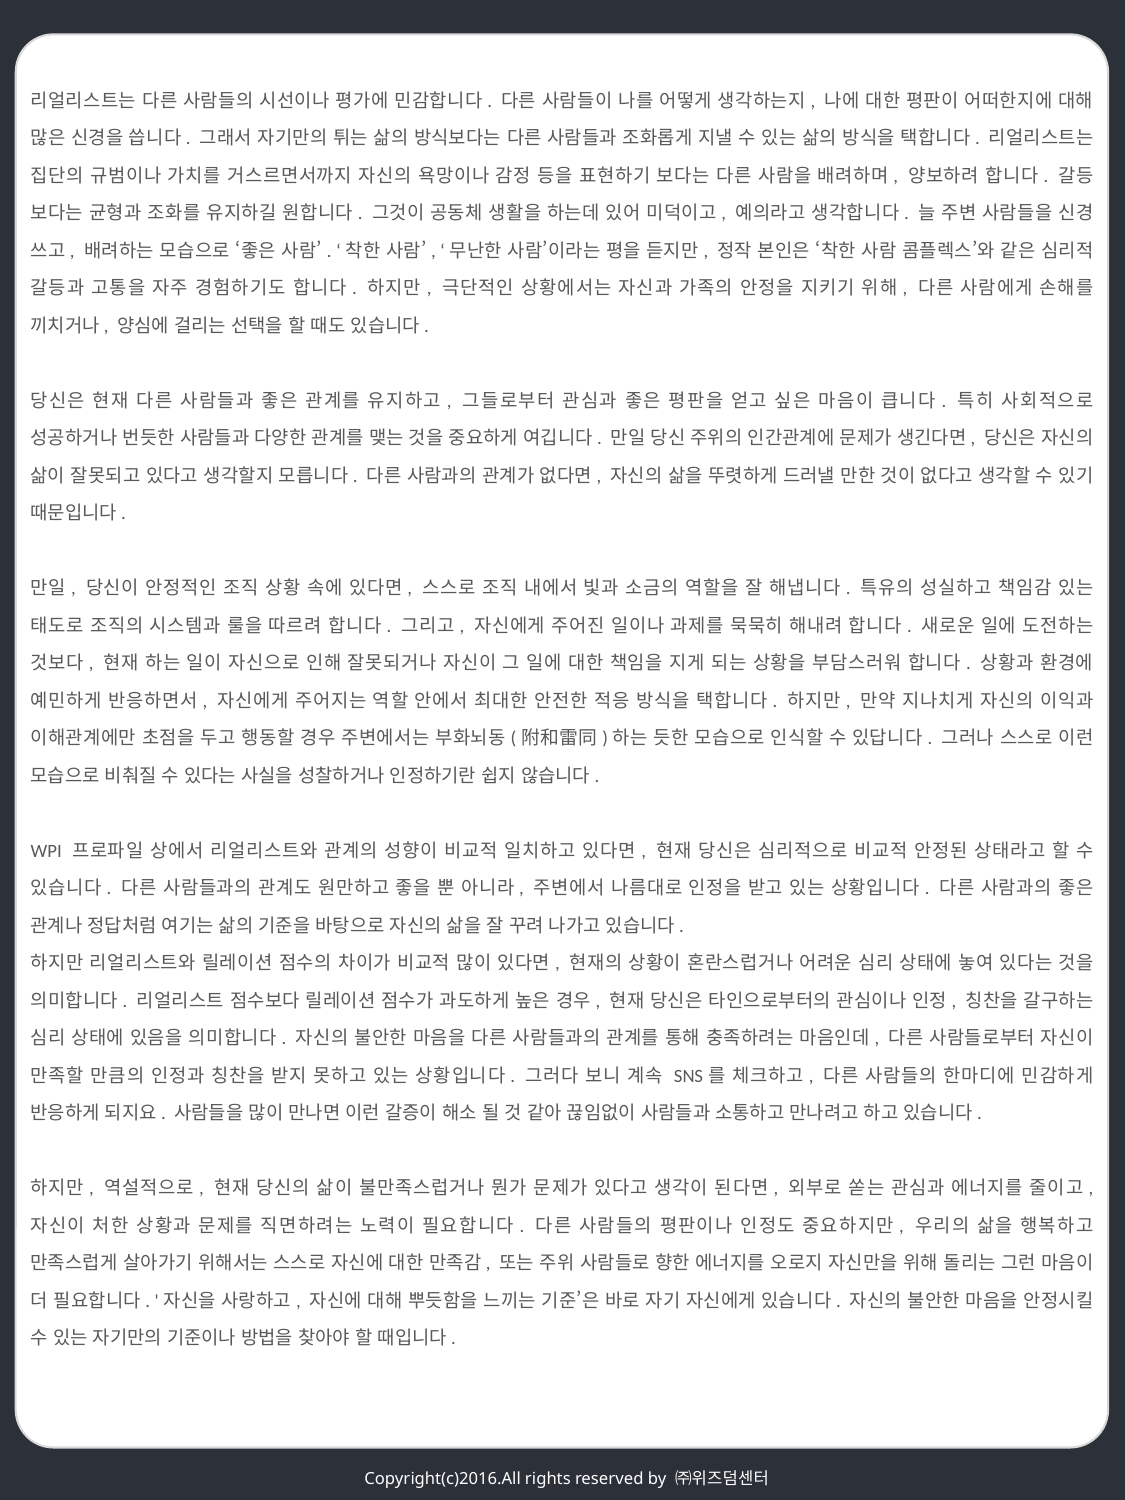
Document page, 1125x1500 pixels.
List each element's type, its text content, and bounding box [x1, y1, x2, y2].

text_box [14, 33, 1110, 1449]
text_box 리얼리스트는 다른 사람들의 시선이나 평가에 민감합니다. 다른 사람들이 나를 어떻게 생각하는지, 나에 대한 평판이 어떠한지에 대해 많은 신경을 씁니다. 그래서 자기만의 튀는 삶의 방식보다는 다른 사람들과 조화롭게 지낼 수 있는 삶의 방식을 택합니다. 리얼리스트는 집단의 규범이나 가치를 거스르면서까지 자신의 욕망이나 감정 등을 표현하기 보다는 다른 사람을 배려하며, 양보하려 합니다. 갈등 보다는 균형과 조화를 유지하길 원합니다. 그것이 공동체 생활을 하는데 있어 미덕이고, 예의라고 생각합니다. 늘 주변 사람들을 신경 쓰고, 배려하는 모습으로 ‘좋은 사람’. ‘착한 사람’, ‘무난한 사람’이라는 평을 듣지만, 정작 본인은 ‘착한 사람 콤플렉스’와 같은 심리적 갈등과 고통을 자주 경험하기도 합니다. 하지만, 극단적인 상황에서는 자신과 가족의 안정을 지키기 위해, 다른 사람에게 손해를 끼치거나, 양심에 걸리는 선택을 할 때도 있습니다. 당신은 현재 다른 사람들과 좋은 관계를 유지하고, 그들로부터 관심과 좋은 평판을 얻고 싶은 마음이 큽니다. 특히 사회적으로 성공하거나 번듯한 사람들과 다양한 관계를 맺는 것을 중요하게 여깁니다. 만일 당신 주위의 인간관계에 문제가 생긴다면, 당신은 자신의 삶이 잘못되고 있다고 생각할지 모릅니다. 다른 사람과의 관계가 없다면, 자신의 삶을 뚜렷하게 드러낼 만한 것이 없다고 생각할 수 있기 때문입니다. 만일, 당신이 안정적인 조직 상황 속에 있다면, 스스로 조직 내에서 빛과 소금의 역할을 잘 해냅니다. 특유의 성실하고 책임감 있는 태도로 조직의 시스템과 룰을 따르려 합니다. 그리고, 자신에게 주어진 일이나 과제를 묵묵히 해내려 합니다. 새로운 일에 도전하는 것보다, 현재 하는 일이 자신으로 인해 잘못되거나 자신이 그 일에 대한 책임을 지게 되는 상황을 부담스러워 합니다. 상황과 환경에 예민하게 반응하면서, 자신에게 주어지는 역할 안에서 최대한 안전한 적응 방식을 택합니다. 하지만, 만약 지나치게 자신의 이익과 이해관계에만 초점을 두고 행동할 경우 주변에서는 부화뇌동(附和雷同)하는 듯한 모습으로 인식할 수 있답니다. 그러나 스스로 이런 모습으로 비춰질 수 있다는 사실을 성찰하거나 인정하기란 쉽지 않습니다. WPI 프로파일 상에서 리얼리스트와 관계의 성향이 비교적 일치하고 있다면, 현재 당신은 심리적으로 비교적 안정된 상태라고 할 수 있습니다. 다른 사람들과의 관계도 원만하고 좋을 뿐 아니라, 주변에서 나름대로 인정을 받고 있는 상황입니다. 다른 사람과의 좋은 관계나 정답처럼 여기는 삶의 기준을 바탕으로 자신의 삶을 잘 꾸려 나가고 있습니다. 하지만 리얼리스트와 릴레이션 점수의 차이가 비교적 많이 있다면, 현재의 상황이 혼란스럽거나 어려운 심리 상태에 놓여 있다는 것을 의미합니다. 리얼리스트 점수보다 릴레이션 점수가 과도하게 높은 경우, 현재 당신은 타인으로부터의 관심이나 인정, 칭찬을 갈구하는 심리 상태에 있음을 의미합니다. 자신의 불안한 마음을 다른 사람들과의 관계를 통해 충족하려는 마음인데, 다른 사람들로부터 자신이 만족할 만큼의 인정과 칭찬을 받지 못하고 있는 상황입니다. 그러다 보니 계속 SNS를 체크하고, 다른 사람들의 한마디에 민감하게 반응하게 되지요. 사람들을 많이 만나면 이런 갈증이 해소 될 것 같아 끊임없이 사람들과 소통하고 만나려고 하고 있습니다. 하지만, 역설적으로, 현재 당신의 삶이 불만족스럽거나 뭔가 문제가 있다고 생각이 된다면, 외부로 쏟는 관심과 에너지를 줄이고, 자신이 처한 상황과 문제를 직면하려는 노력이 필요합니다. 다른 사람들의 평판이나 인정도 중요하지만, 우리의 삶을 행복하고 만족스럽게 살아가기 위해서는 스스로 자신에 대한 만족감, 또는 주위 사람들로 향한 에너지를 오로지 자신만을 위해 돌리는 그런 마음이 더 필요합니다. '자신을 사랑하고, 자신에 대해 뿌듯함을 느끼는 기준’은 바로 자기 자신에게 있습니다. 자신의 불안한 마음을 안정시킬 수 있는 자기만의 기준이나 방법을 찾아야 할 때입니다. [15, 66, 1108, 1356]
text_box Copyright(c)2016.All rights reserved by ㈜위즈덤센터 [223, 1450, 910, 1495]
